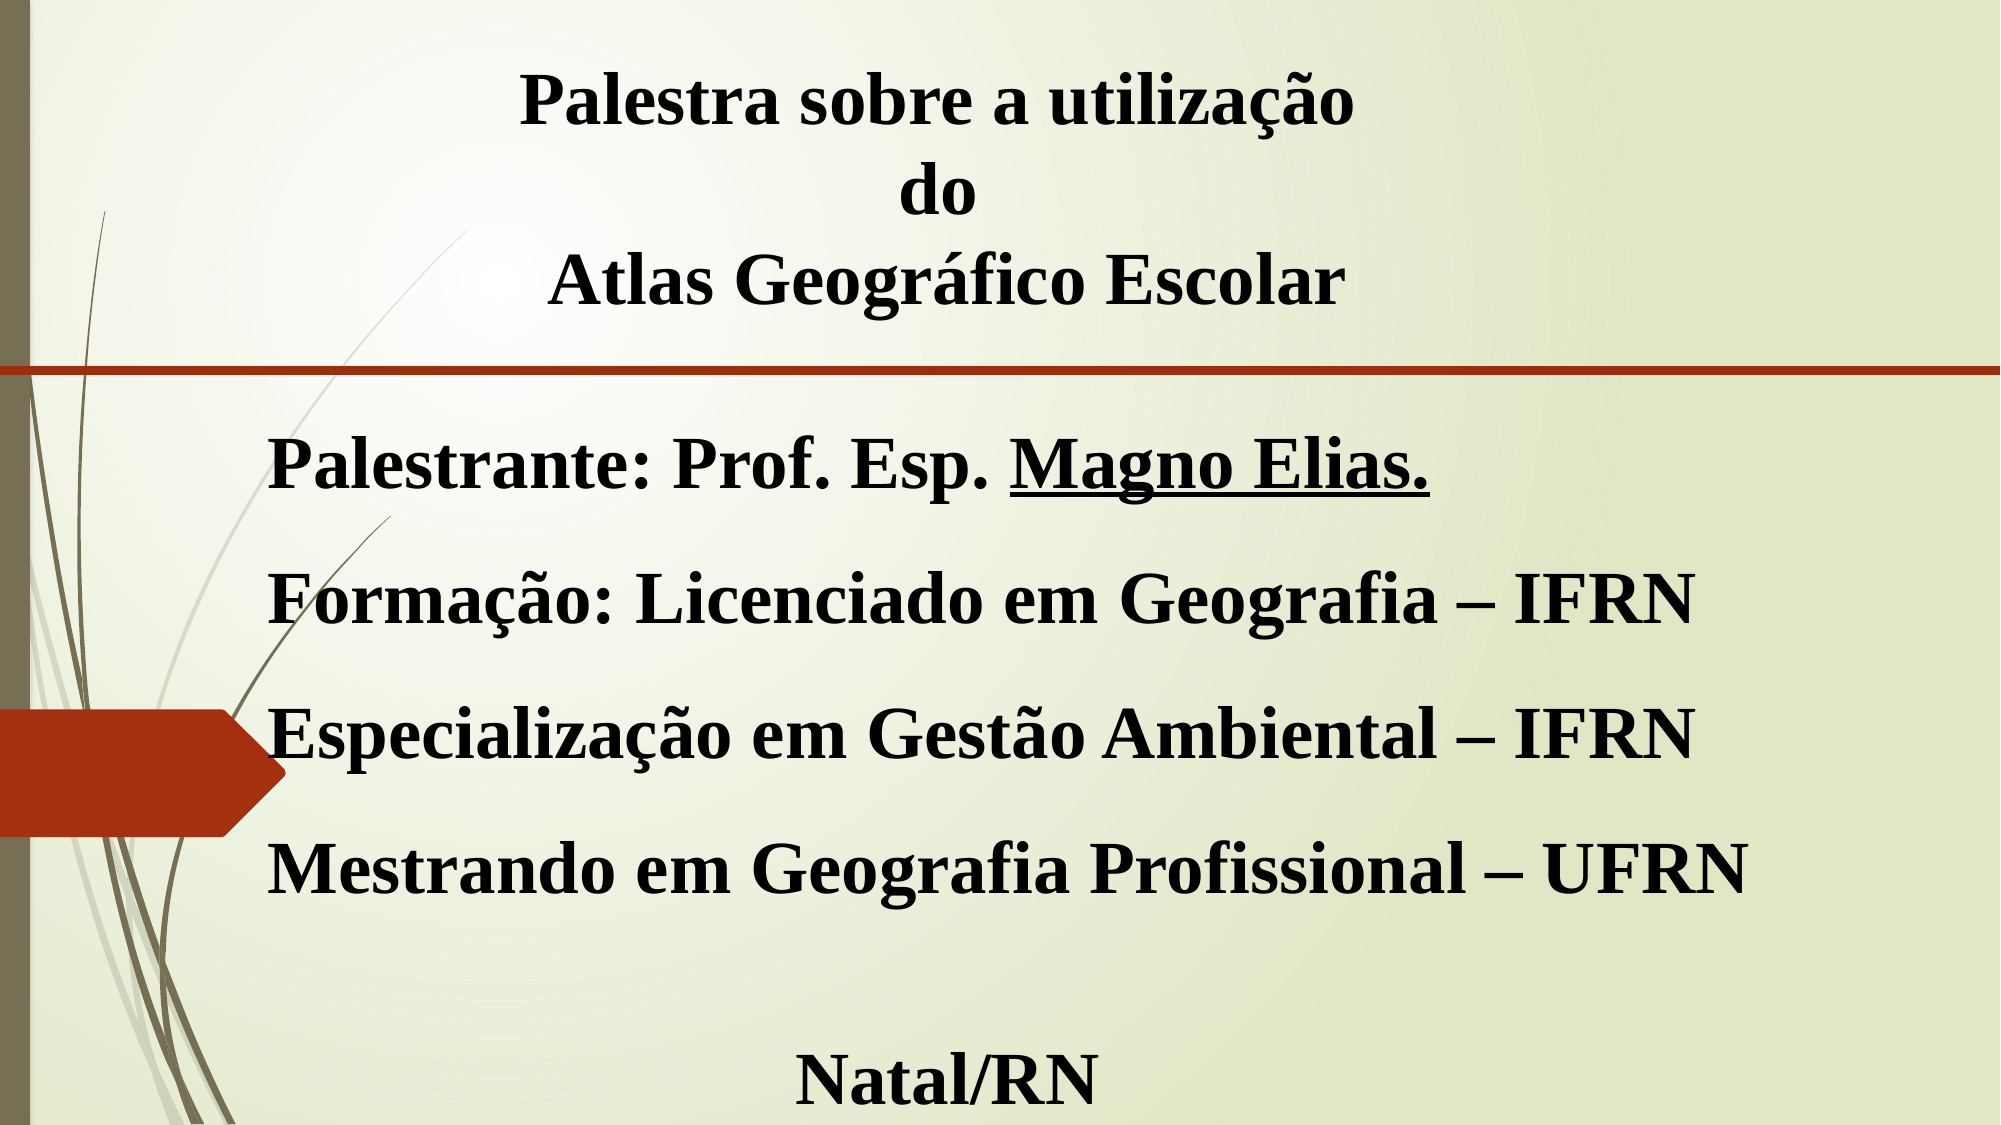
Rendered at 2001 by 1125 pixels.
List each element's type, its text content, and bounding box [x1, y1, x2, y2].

text_box Natal/RN [780, 1021, 1115, 1125]
text_box Palestrante: Prof. Esp. Magno Elias. Formação: Licenciado em Geografia – IFRN Especialização em Gestão Ambiental – IFRN Mestrando em Geografia Profissional – UFRN [252, 360, 1772, 366]
text_box Palestra sobre a utilização do Atlas Geográfico Escolar [187, 42, 1707, 327]
text_box Palestrante: Prof. Esp. Magno Elias. Formação: Licenciado em Geografia – IFRN Especialização em Gestão Ambiental – IFRN Mestrando em Geografia Profissional – UFRN [252, 380, 1772, 1006]
